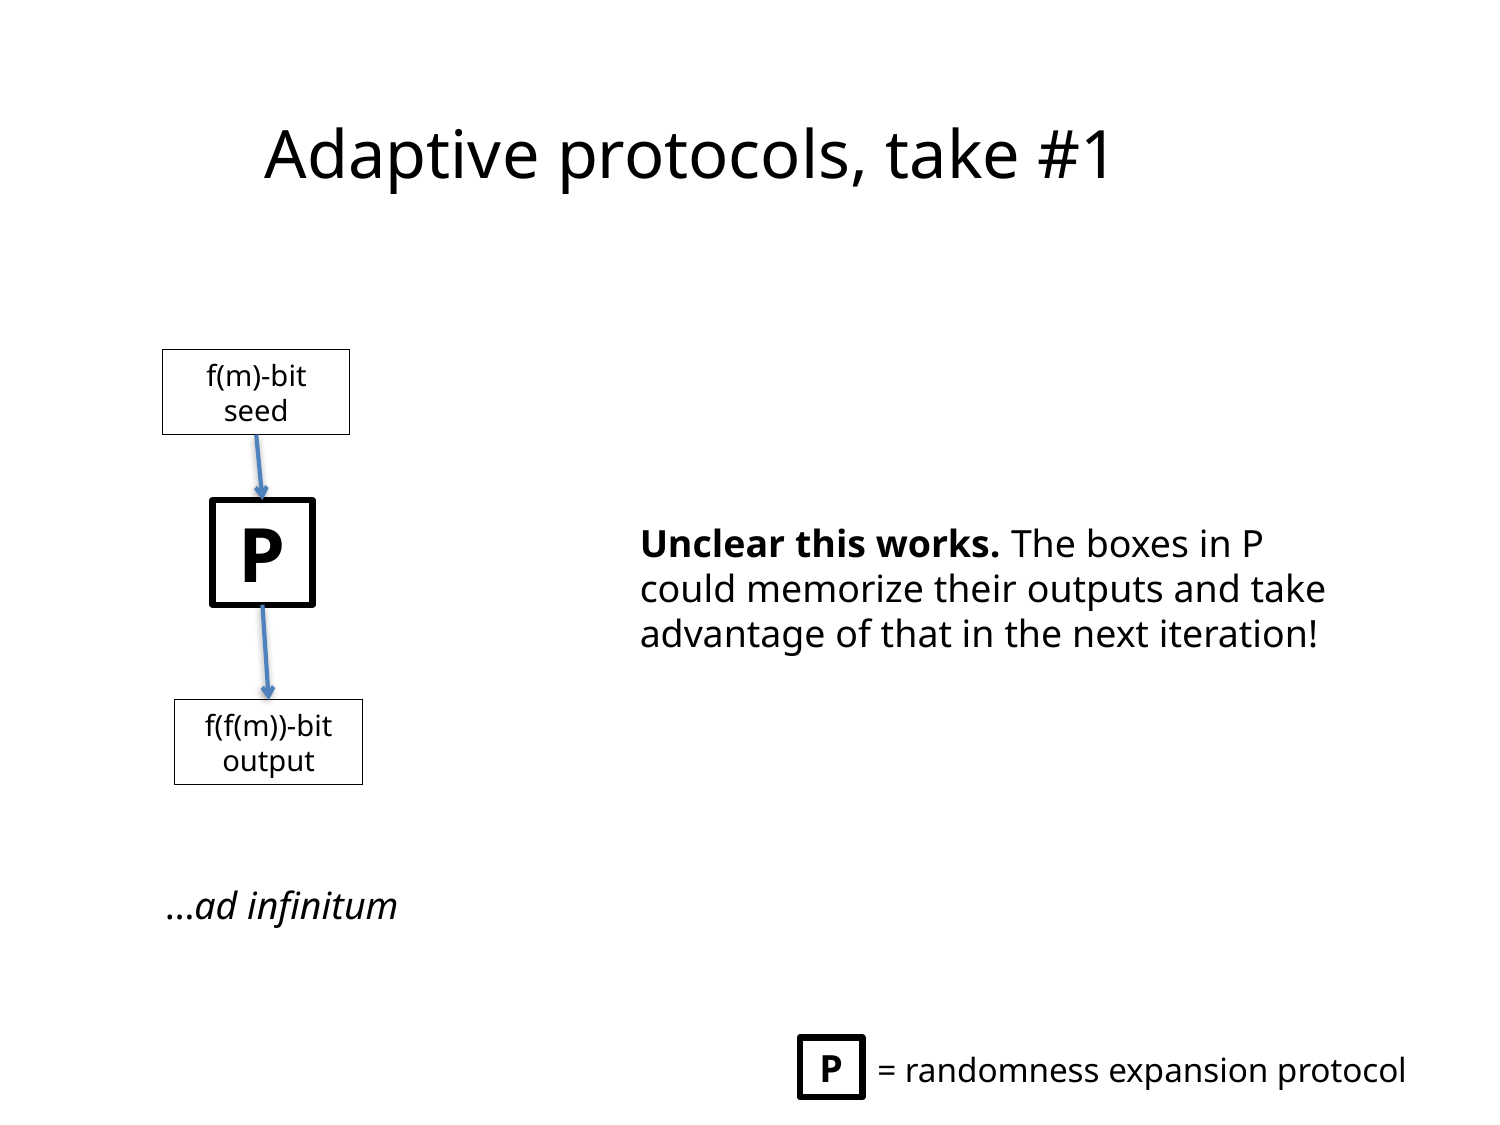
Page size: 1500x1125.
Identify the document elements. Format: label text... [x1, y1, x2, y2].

text_box P [799, 1037, 863, 1098]
text_box P [212, 499, 313, 605]
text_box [262, 605, 269, 701]
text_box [255, 435, 263, 501]
text_box f(m)-bit seed [162, 349, 350, 435]
text_box Unclear this works. The boxes in P could memorize their outputs and take advantage of that in the next iteration! [624, 512, 1350, 663]
text_box = randomness expansion protocol [862, 1041, 1463, 1097]
text_box …ad infinitum [149, 874, 463, 935]
text_box f(f(m))-bit output [174, 699, 363, 785]
text_box Adaptive protocols, take #1 [249, 103, 1263, 199]
